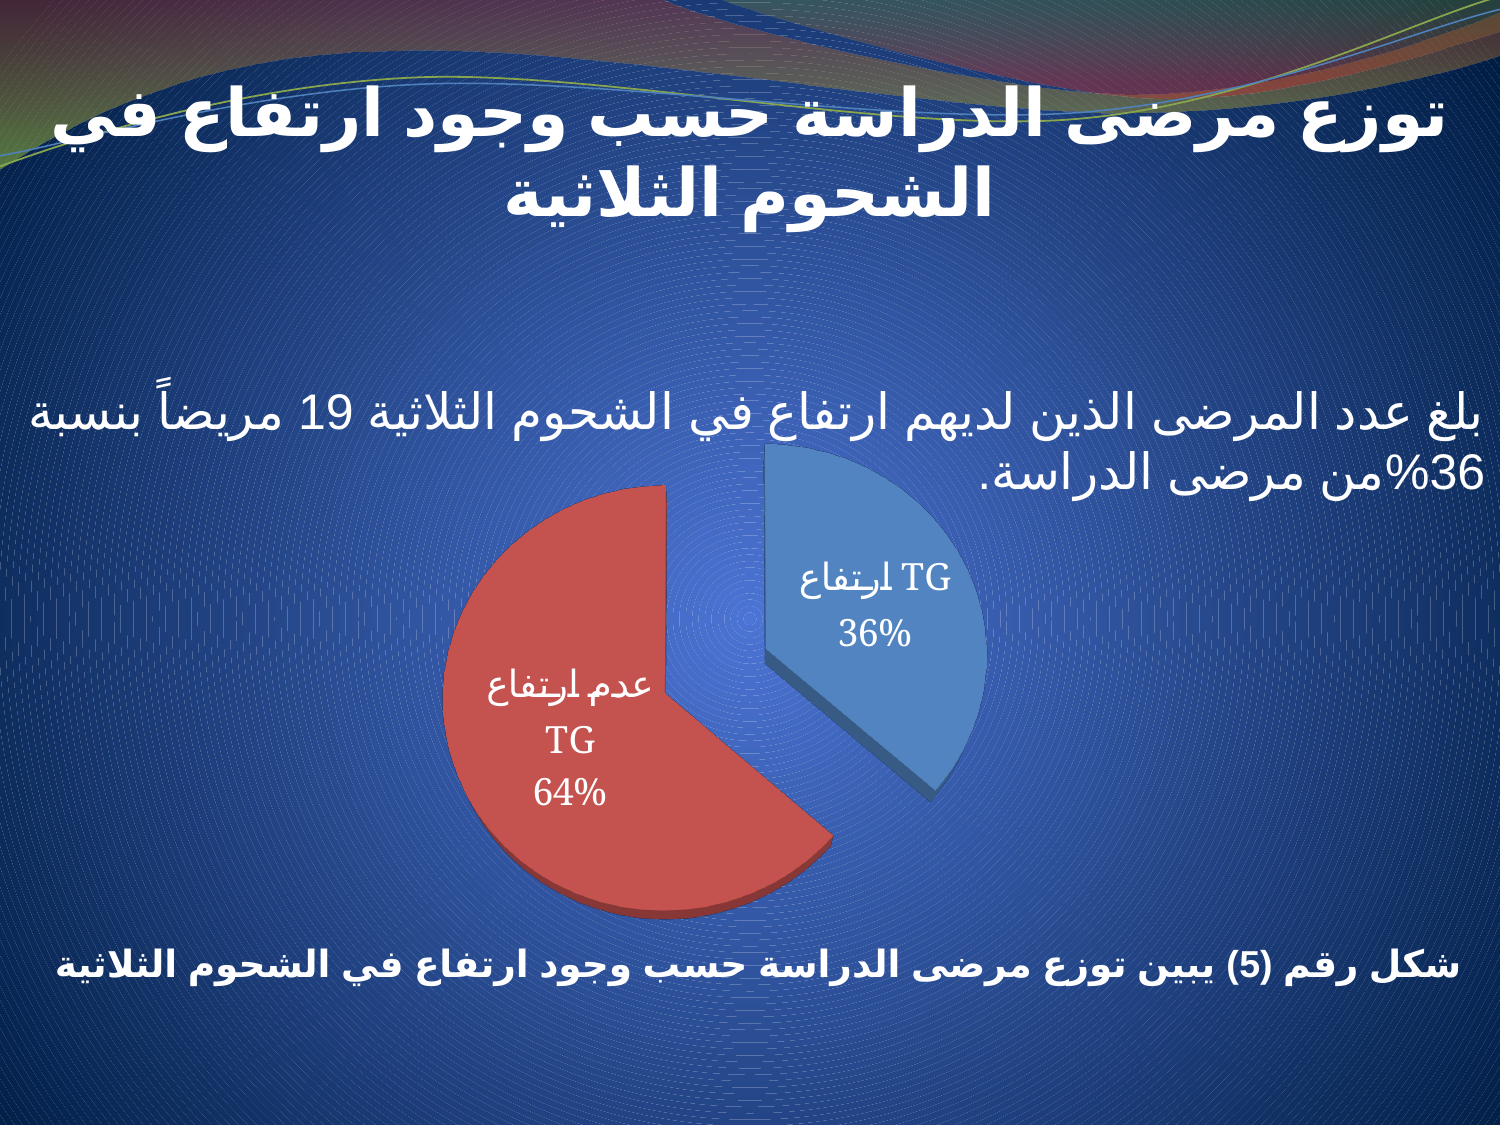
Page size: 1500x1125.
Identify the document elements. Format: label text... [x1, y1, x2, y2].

text_box شكل رقم (5) يبين توزع مرضى الدراسة حسب وجود ارتفاع في الشحوم الثلاثية [1232, 932, 1477, 993]
chart [212, 337, 1226, 1038]
text_box توزع مرضى الدراسة حسب وجود ارتفاع في الشحوم الثلاثية بلغ عدد المرضى الذين لديهم ارتفاع في الشحوم الثلاثية 19 مريضاً بنسبة 36%من مرضى الدراسة. [0, 0, 1500, 587]
text_box شكل رقم (5) يبين توزع مرضى الدراسة حسب وجود ارتفاع في الشحوم الثلاثية [39, 932, 205, 993]
